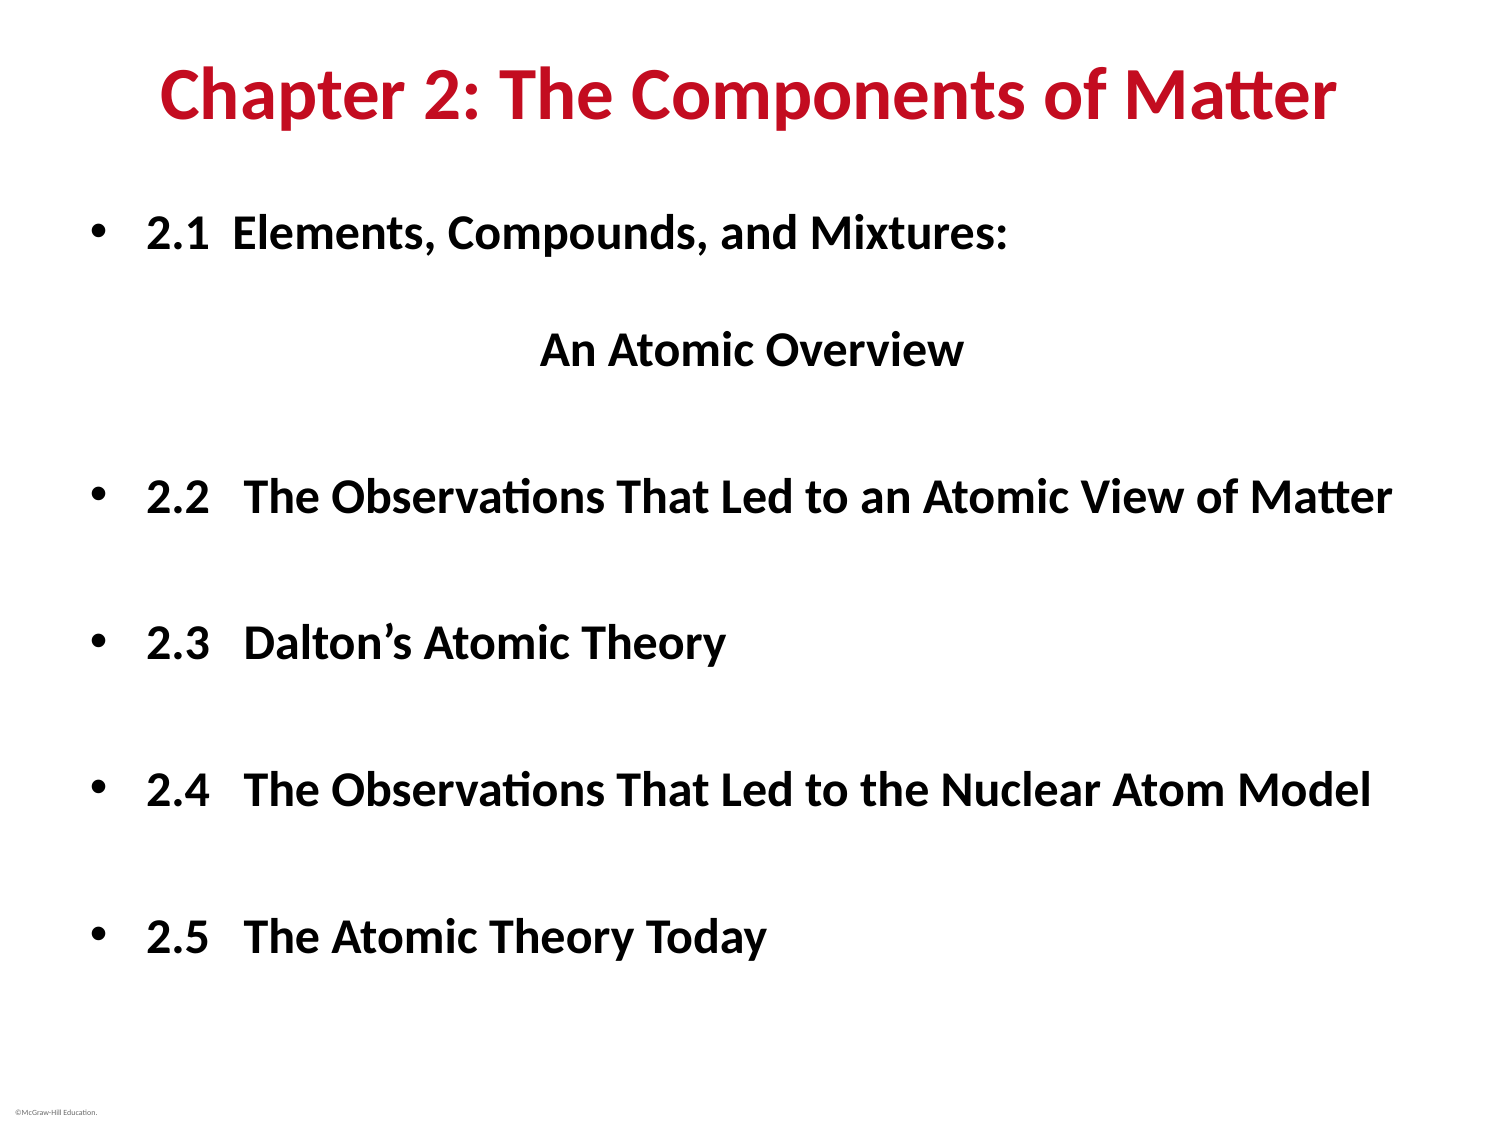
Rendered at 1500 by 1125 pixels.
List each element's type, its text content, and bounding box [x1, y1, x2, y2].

list 2.1 Elements, Compounds, and Mixtures: An Atomic Overview 2.2 The Observations That Led to an Atomic View of Matter 2.3 Dalton’s Atomic Theory 2.4 The Observations That Led to the Nuclear Atom Model 2.5 The Atomic Theory Today [75, 162, 1425, 1075]
title Chapter 2: The Components of Matter [0, 37, 1500, 138]
